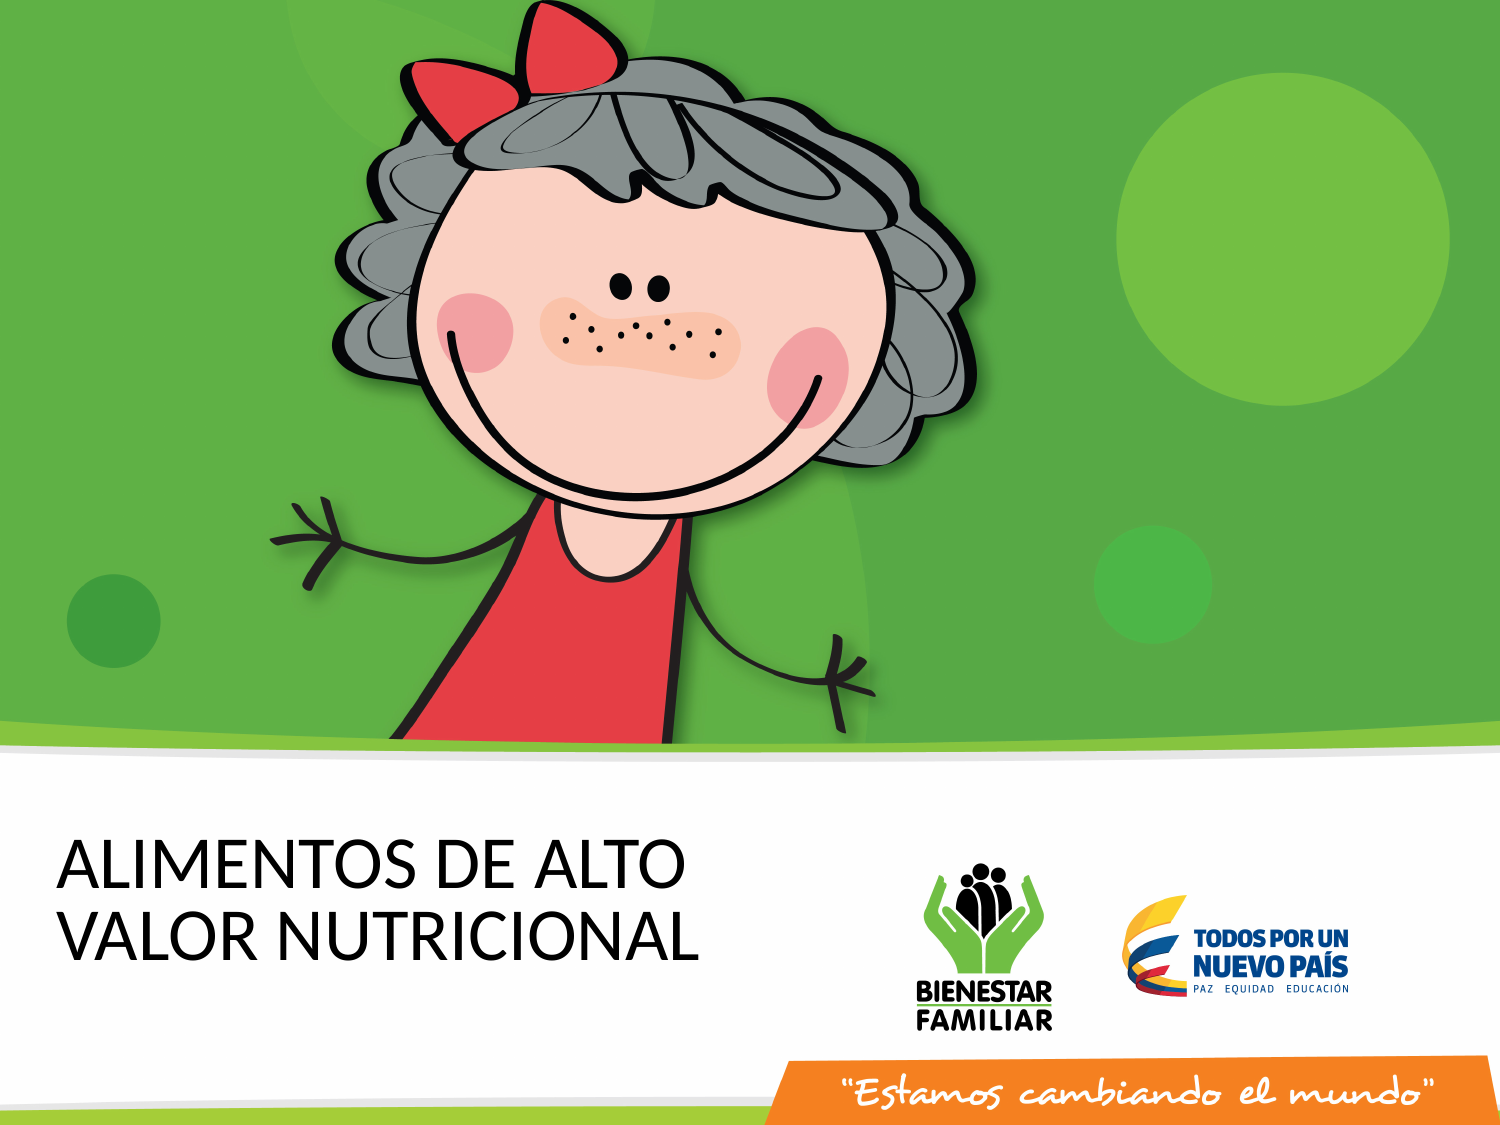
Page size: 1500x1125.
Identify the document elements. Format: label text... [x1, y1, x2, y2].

picture [0, 0, 1500, 1125]
text_box ALIMENTOS DE ALTO VALOR NUTRICIONAL [41, 823, 875, 982]
